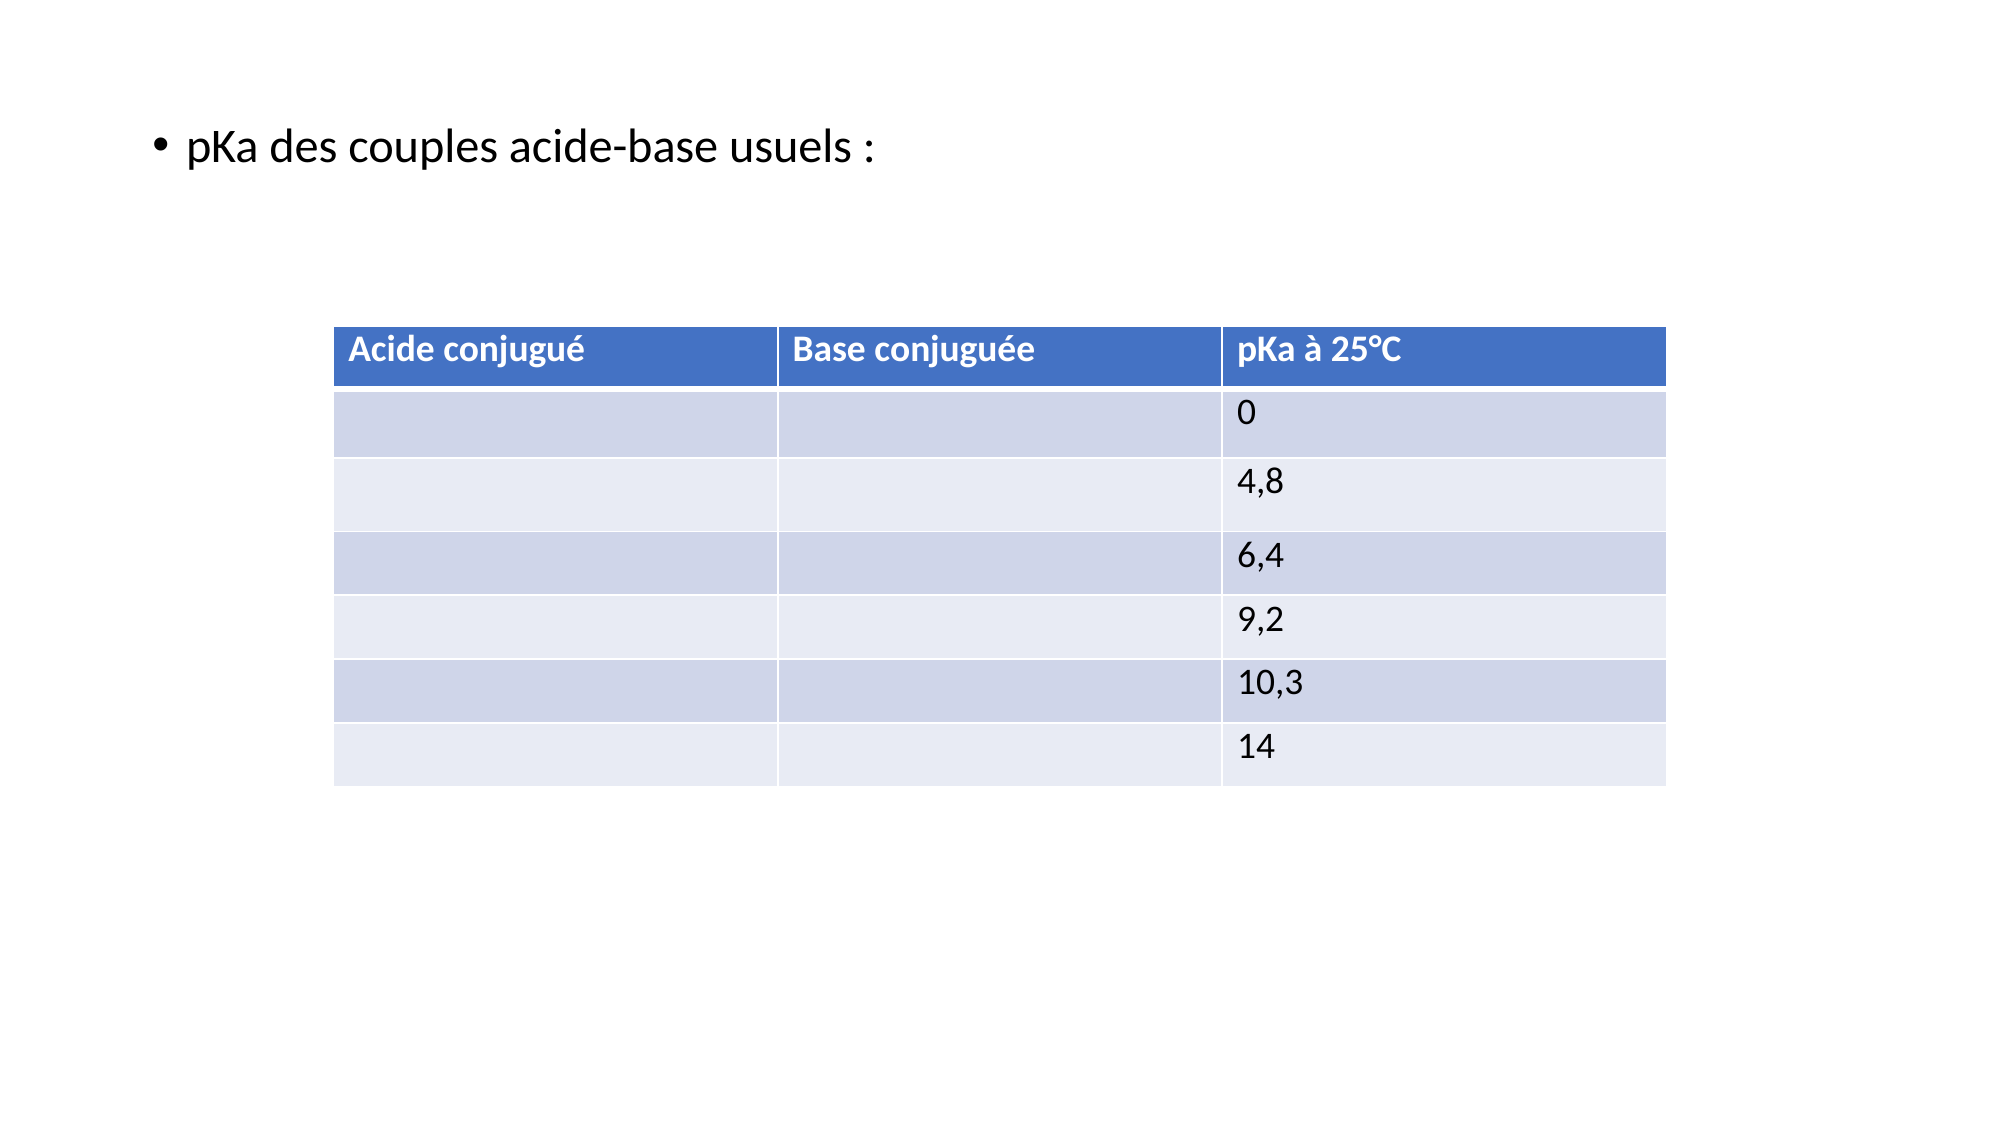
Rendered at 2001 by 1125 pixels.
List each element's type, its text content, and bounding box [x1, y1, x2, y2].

list pKa des couples acide-base usuels : [137, 112, 1863, 181]
